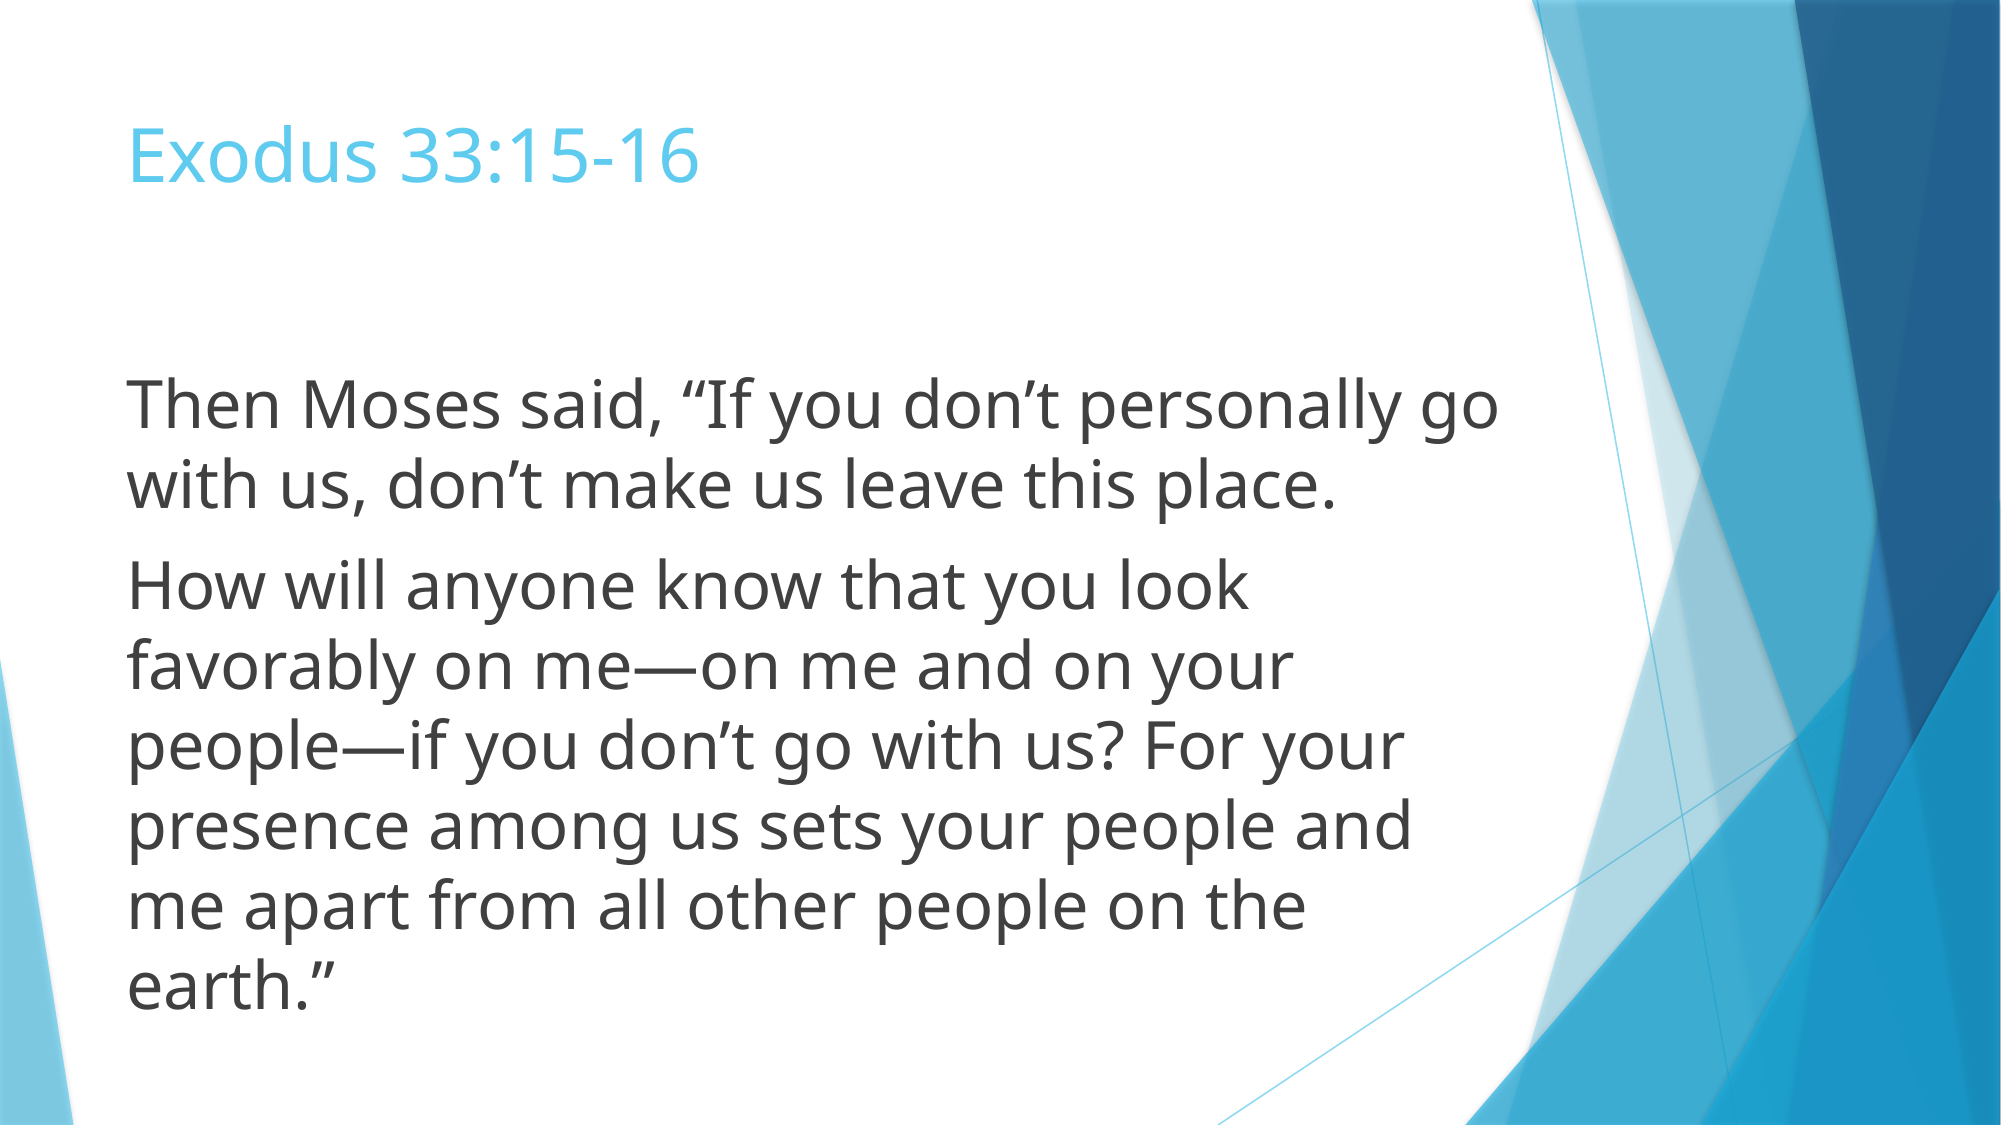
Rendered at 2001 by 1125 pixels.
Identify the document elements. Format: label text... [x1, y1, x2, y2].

title Exodus 33:15-16 [111, 99, 1522, 317]
list Then Moses said, “If you don’t personally go with us, don’t make us leave this place. How will anyone know that you look favorably on me—on me and on your people—if you don’t go with us? For your presence among us sets your people and me apart from all other people on the earth.” [111, 354, 1522, 992]
